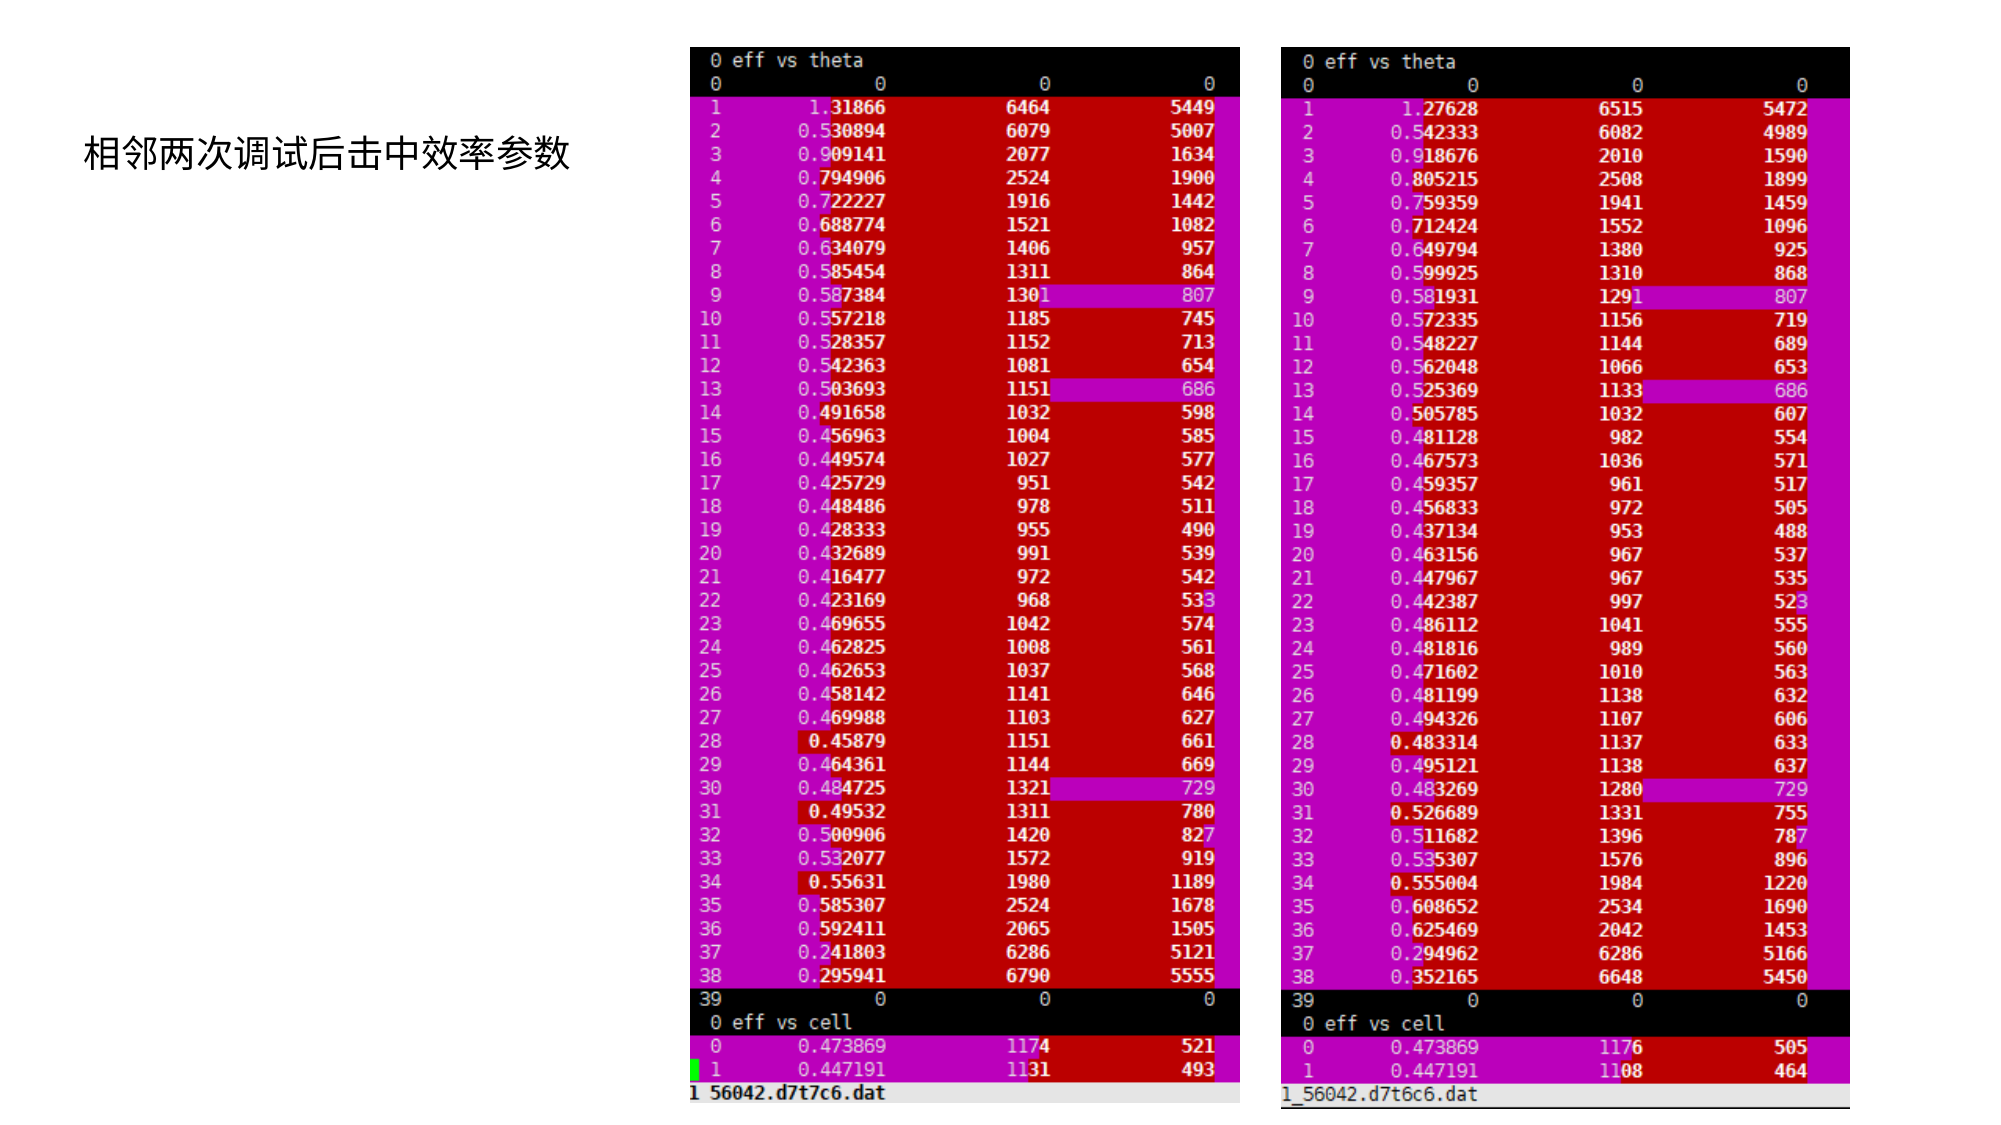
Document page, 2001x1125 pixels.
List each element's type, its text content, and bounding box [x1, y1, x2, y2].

picture [1281, 47, 1850, 1109]
text_box 相邻两次调试后击中效率参数 [68, 122, 587, 183]
picture [690, 47, 1240, 1103]
